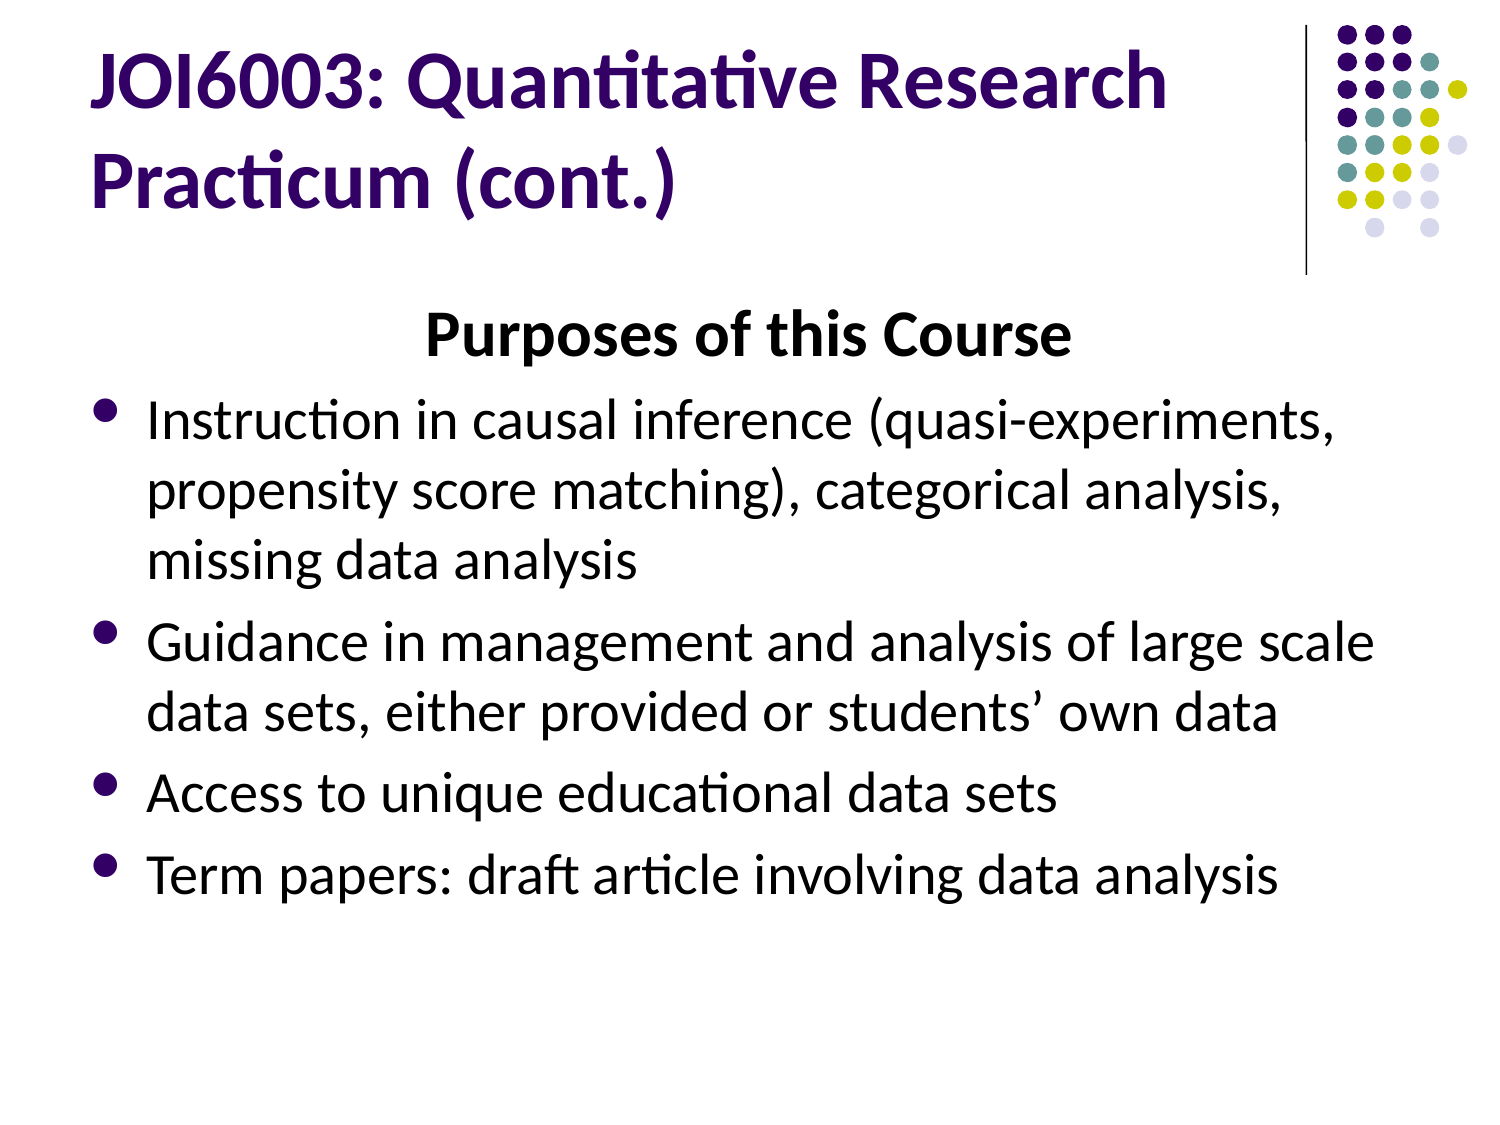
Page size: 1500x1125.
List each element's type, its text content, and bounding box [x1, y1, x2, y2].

list Purposes of this Course Instruction in causal inference (quasi-experiments, propensity score matching), categorical analysis, missing data analysis Guidance in management and analysis of large scale data sets, either provided or students’ own data Access to unique educational data sets Term papers: draft article involving data analysis [75, 282, 1425, 1006]
title JOI6003: Quantitative Research Practicum (cont.) [75, 20, 1313, 233]
